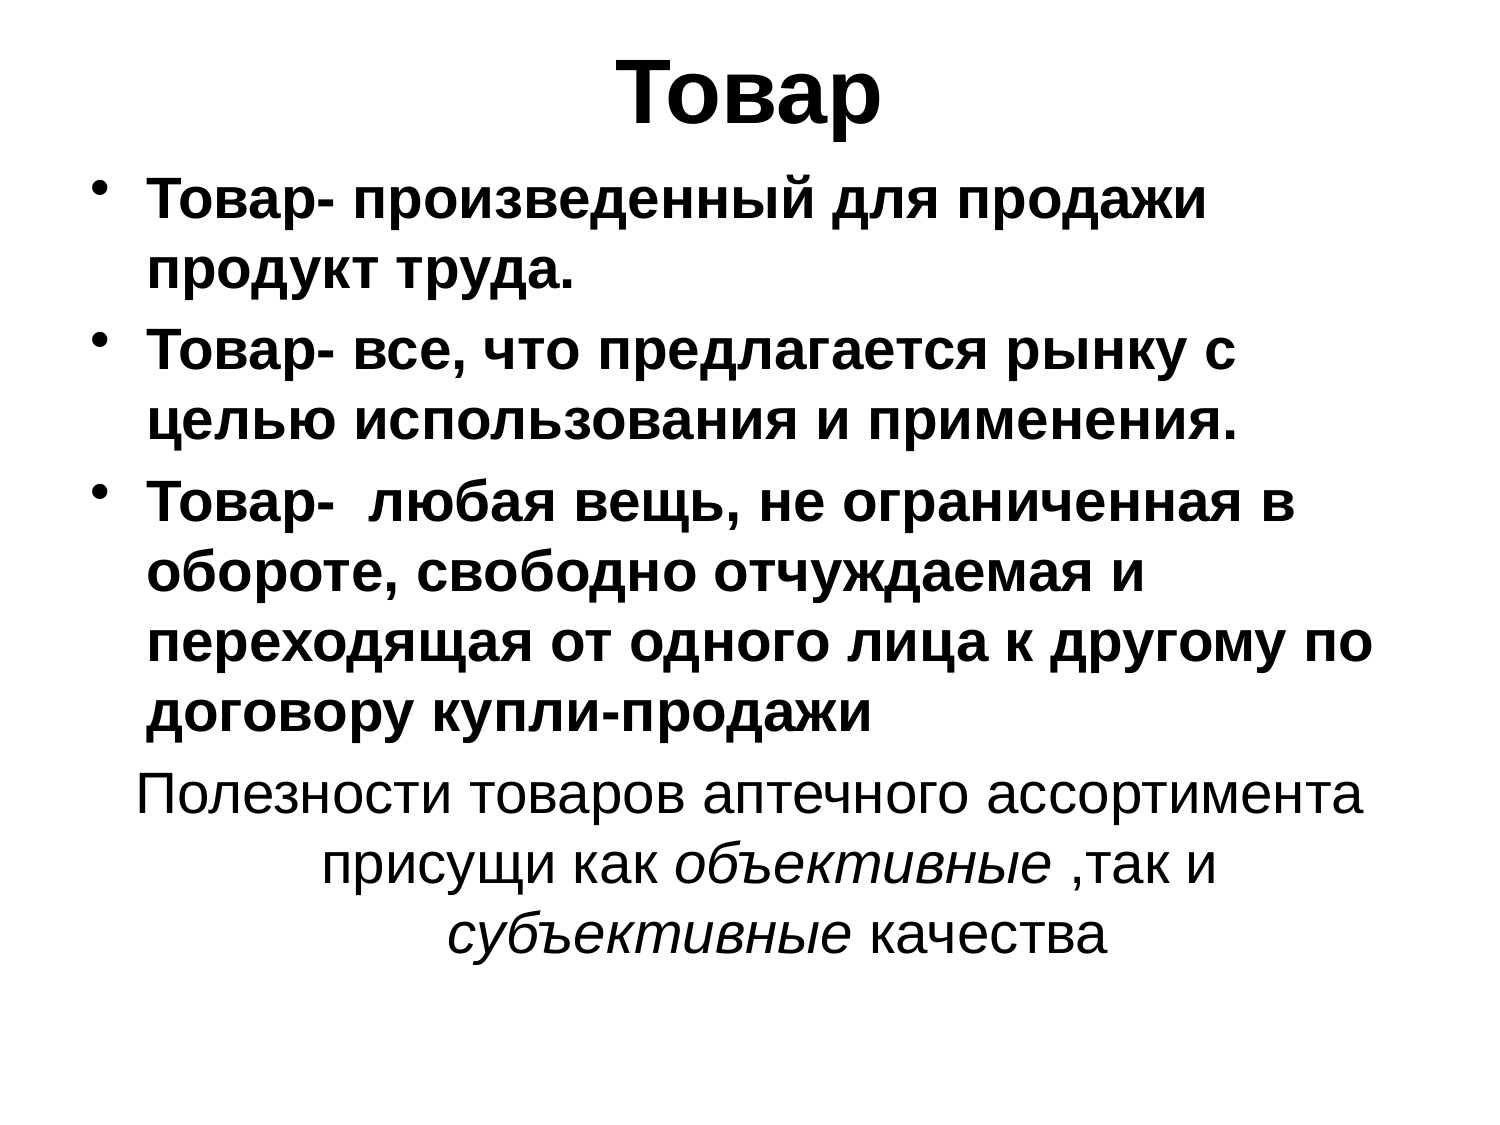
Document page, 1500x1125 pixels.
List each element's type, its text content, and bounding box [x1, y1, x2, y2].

list Товар- произведенный для продажи продукт труда. Товар- все, что предлагается рынку с целью использования и применения. Товар- любая вещь, не ограниченная в обороте, свободно отчуждаемая и переходящая от одного лица к другому по договору купли-продажи Полезности товаров аптечного ассортимента присущи как объективные ,так и субъективные качества [74, 152, 1426, 1006]
title Товар [74, 44, 1426, 130]
